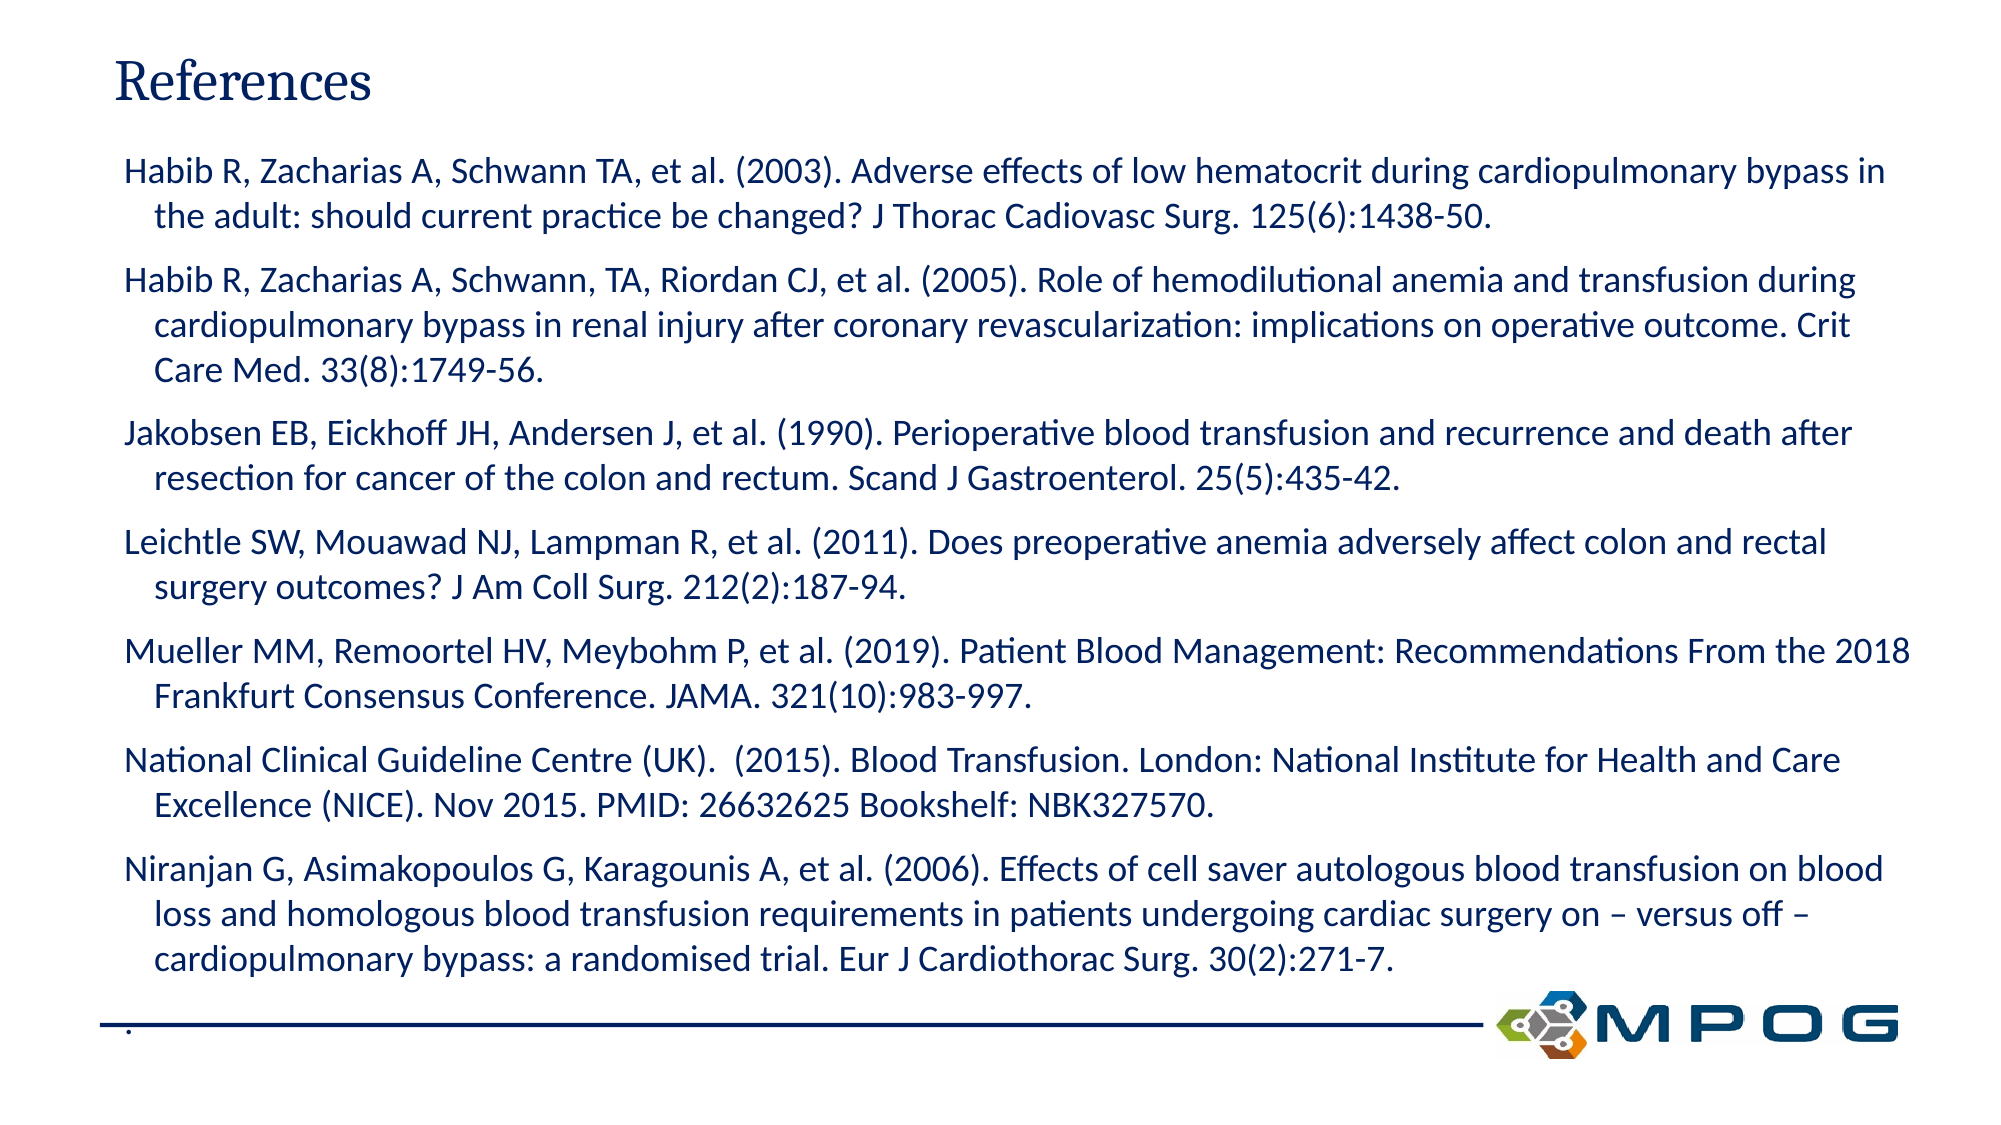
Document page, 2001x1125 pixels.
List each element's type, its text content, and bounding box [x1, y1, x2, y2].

picture [1496, 1055, 1587, 1059]
list Habib R, Zacharias A, Schwann TA, et al. (2003). Adverse effects of low hematocrit during cardiopulmonary bypass in the adult: should current practice be changed? J Thorac Cadiovasc Surg. 125(6):1438-50. Habib R, Zacharias A, Schwann, TA, Riordan CJ, et al. (2005). Role of hemodilutional anemia and transfusion during cardiopulmonary bypass in renal injury after coronary revascularization: implications on operative outcome. Crit Care Med. 33(8):1749-56. Jakobsen EB, Eickhoff JH, Andersen J, et al. (1990). Perioperative blood transfusion and recurrence and death after resection for cancer of the colon and rectum. Scand J Gastroenterol. 25(5):435-42. Leichtle SW, Mouawad NJ, Lampman R, et al. (2011). Does preoperative anemia adversely affect colon and rectal surgery outcomes? J Am Coll Surg. 212(2):187-94. Mueller MM, Remoortel HV, Meybohm P, et al. (2019). Patient Blood Management: Recommendations From the 2018 Frankfurt Consensus Conference. JAMA. 321(10):983-997. National Clinical Guideline Centre (UK). (2015). Blood Transfusion. London: National Institute for Health and Care Excellence (NICE). Nov 2015. PMID: 26632625 Bookshelf: NBK327570. Niranjan G, Asimakopoulos G, Karagounis A, et al. (2006). Effects of cell saver autologous blood transfusion on blood loss and homologous blood transfusion requirements in patients undergoing cardiac surgery on – versus off – cardiopulmonary bypass: a randomised trial. Eur J Cardiothorac Surg. 30(2):271-7. . [64, 138, 1928, 1055]
title References [99, 33, 1900, 120]
